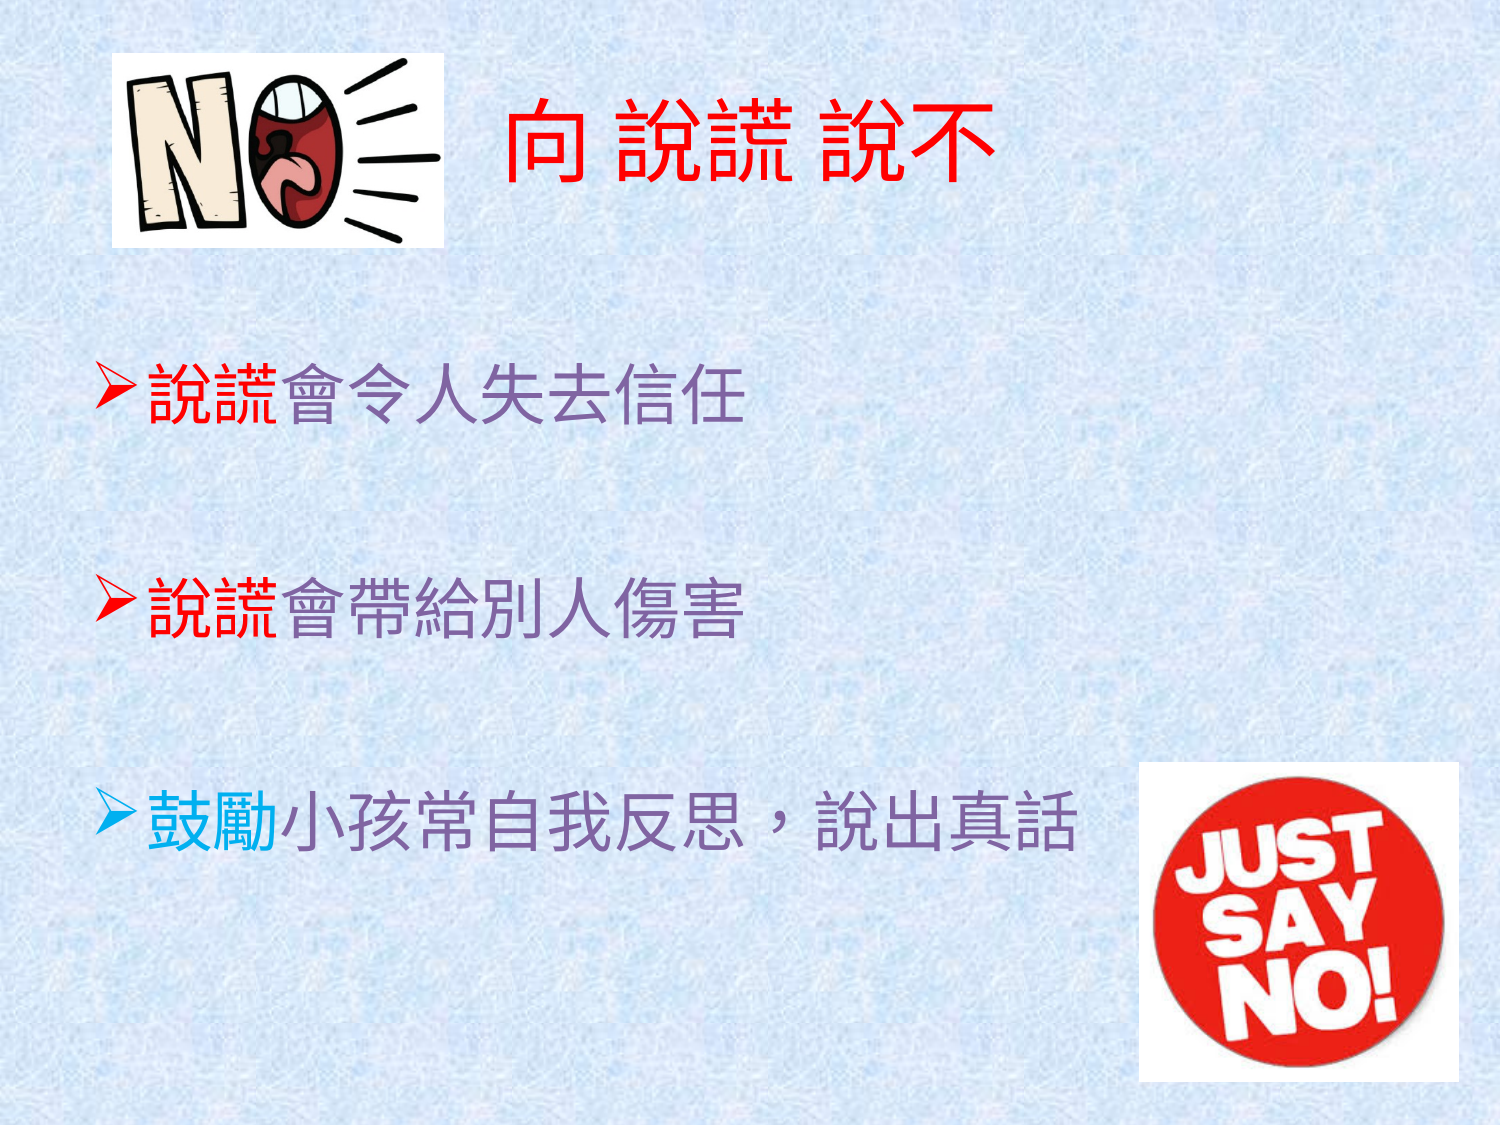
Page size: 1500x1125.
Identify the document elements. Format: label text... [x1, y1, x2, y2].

picture [0, 0, 1500, 1125]
title 向 說謊 說不 [75, 45, 1425, 225]
list 說謊會令人失去信任 說謊會帶給別人傷害 鼓勵小孩常自我反思，說出真話 [75, 225, 1425, 969]
